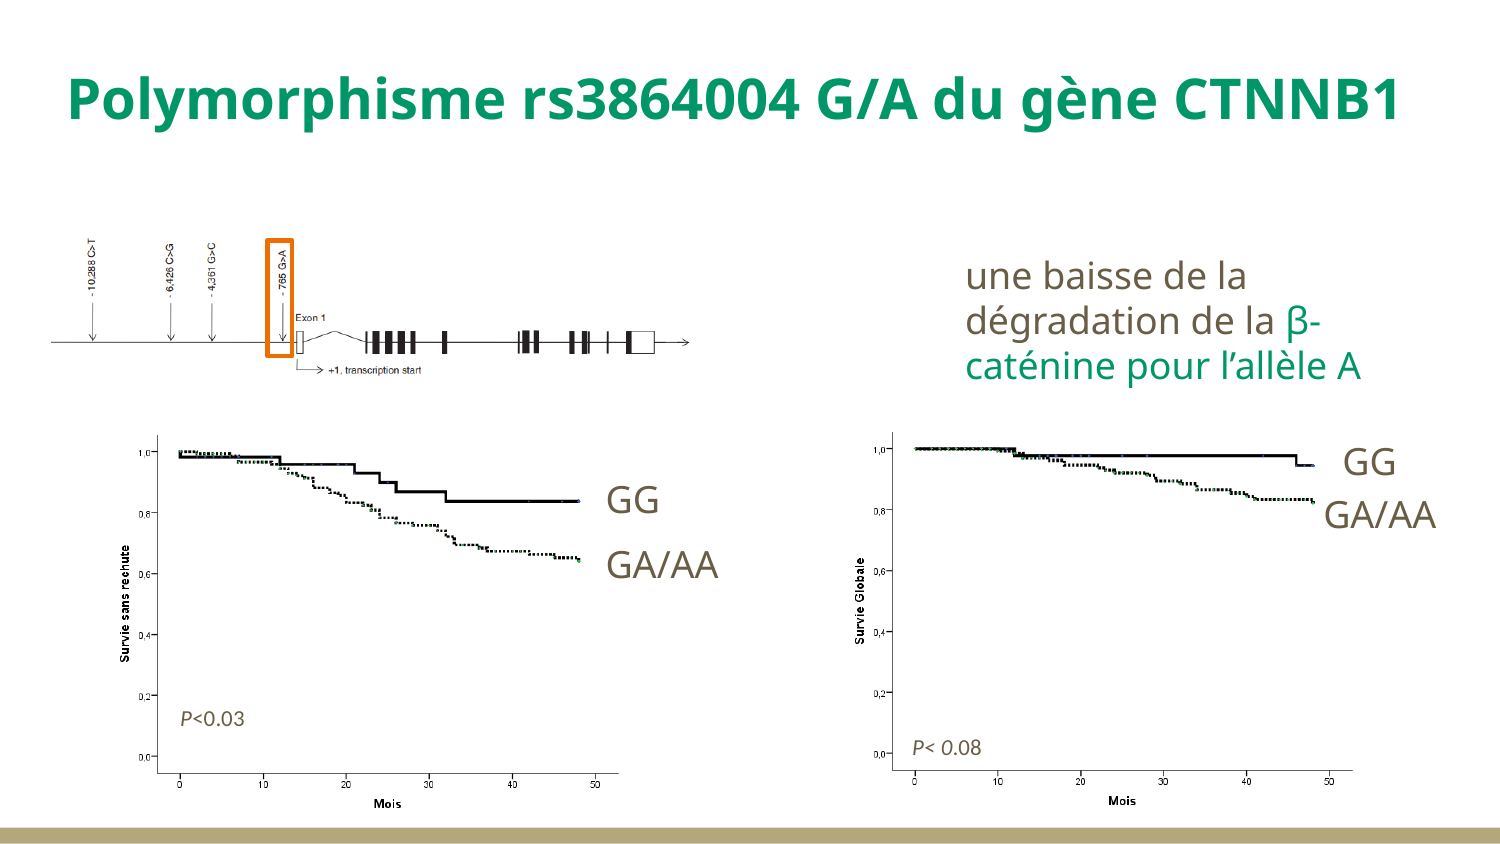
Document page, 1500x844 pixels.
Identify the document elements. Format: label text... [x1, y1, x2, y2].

picture [106, 408, 624, 822]
text_box GG [628, 460, 713, 525]
picture [50, 223, 694, 384]
text_box GA/AA [628, 525, 750, 591]
text_box GG [1363, 423, 1449, 475]
text_box GA/AA [1363, 475, 1468, 541]
text_box une baisse de la dégradation de la β-caténine pour l’allèle A [949, 236, 1386, 353]
text_box Polymorphisme rs3864004 G/A du gène CTNNB1 [51, 48, 1449, 164]
picture [840, 405, 1359, 819]
